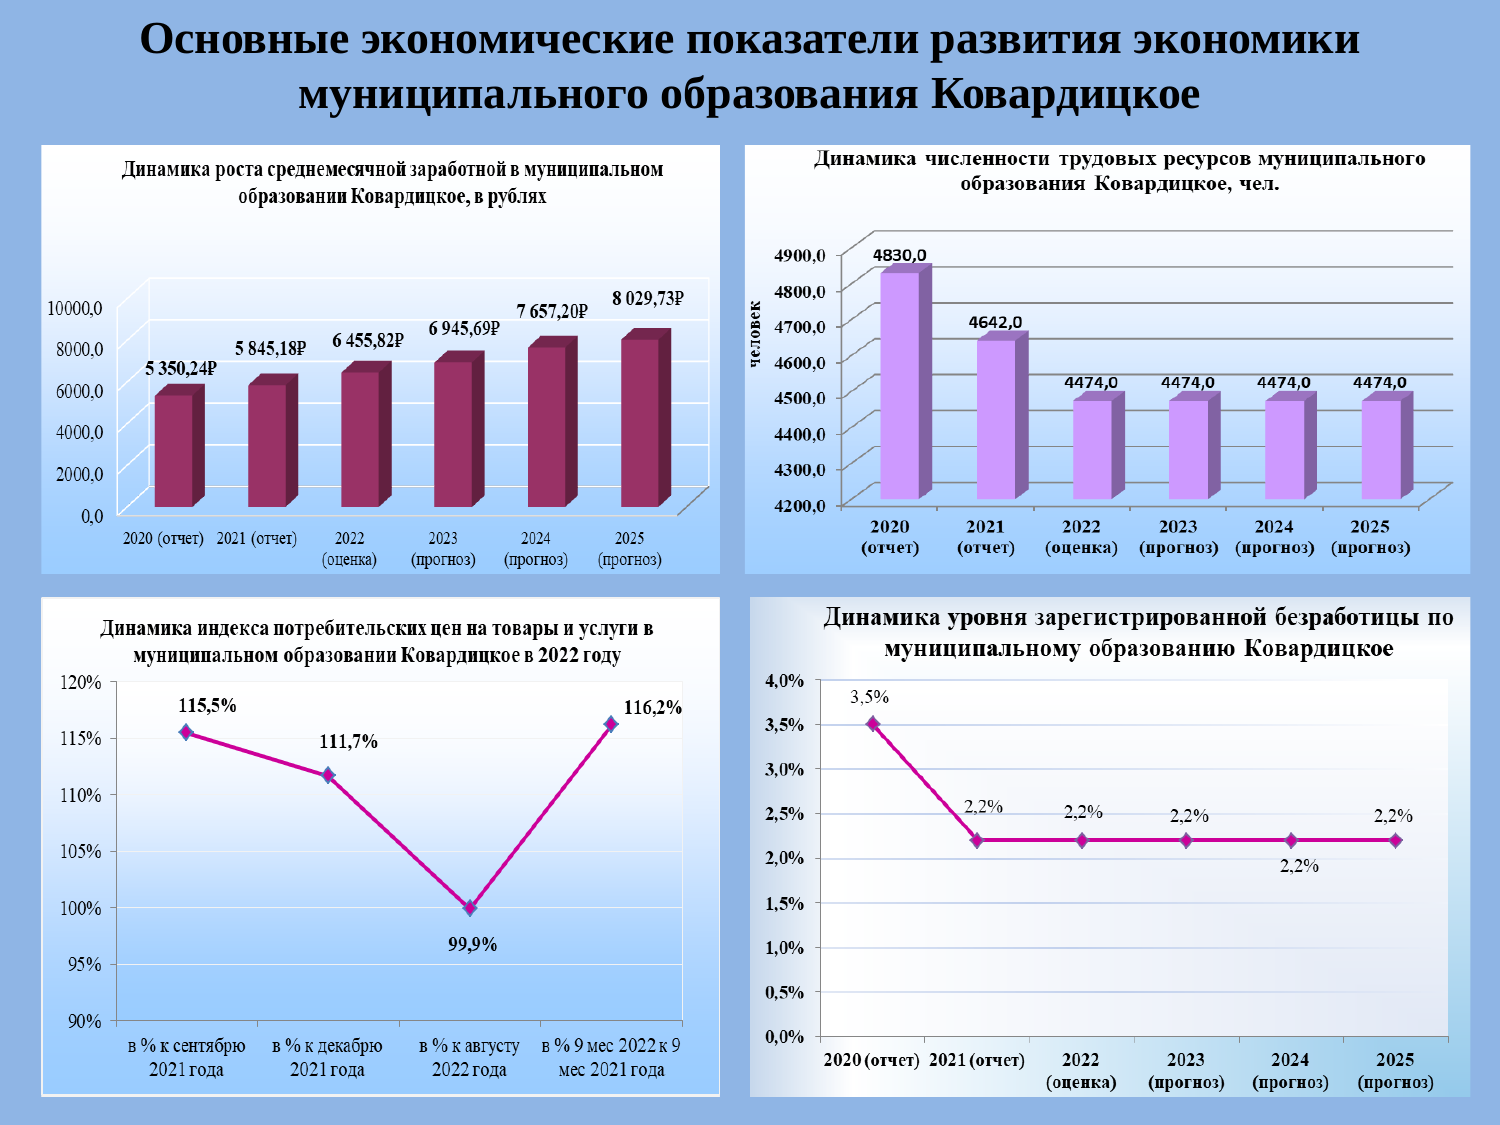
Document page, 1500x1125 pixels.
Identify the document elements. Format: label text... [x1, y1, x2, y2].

picture [744, 144, 1471, 574]
picture [749, 597, 1471, 1098]
picture [41, 144, 721, 574]
text_box Основные экономические показатели развития экономики муниципального образования Ковардицкое [0, 0, 1500, 210]
picture [41, 597, 721, 1098]
